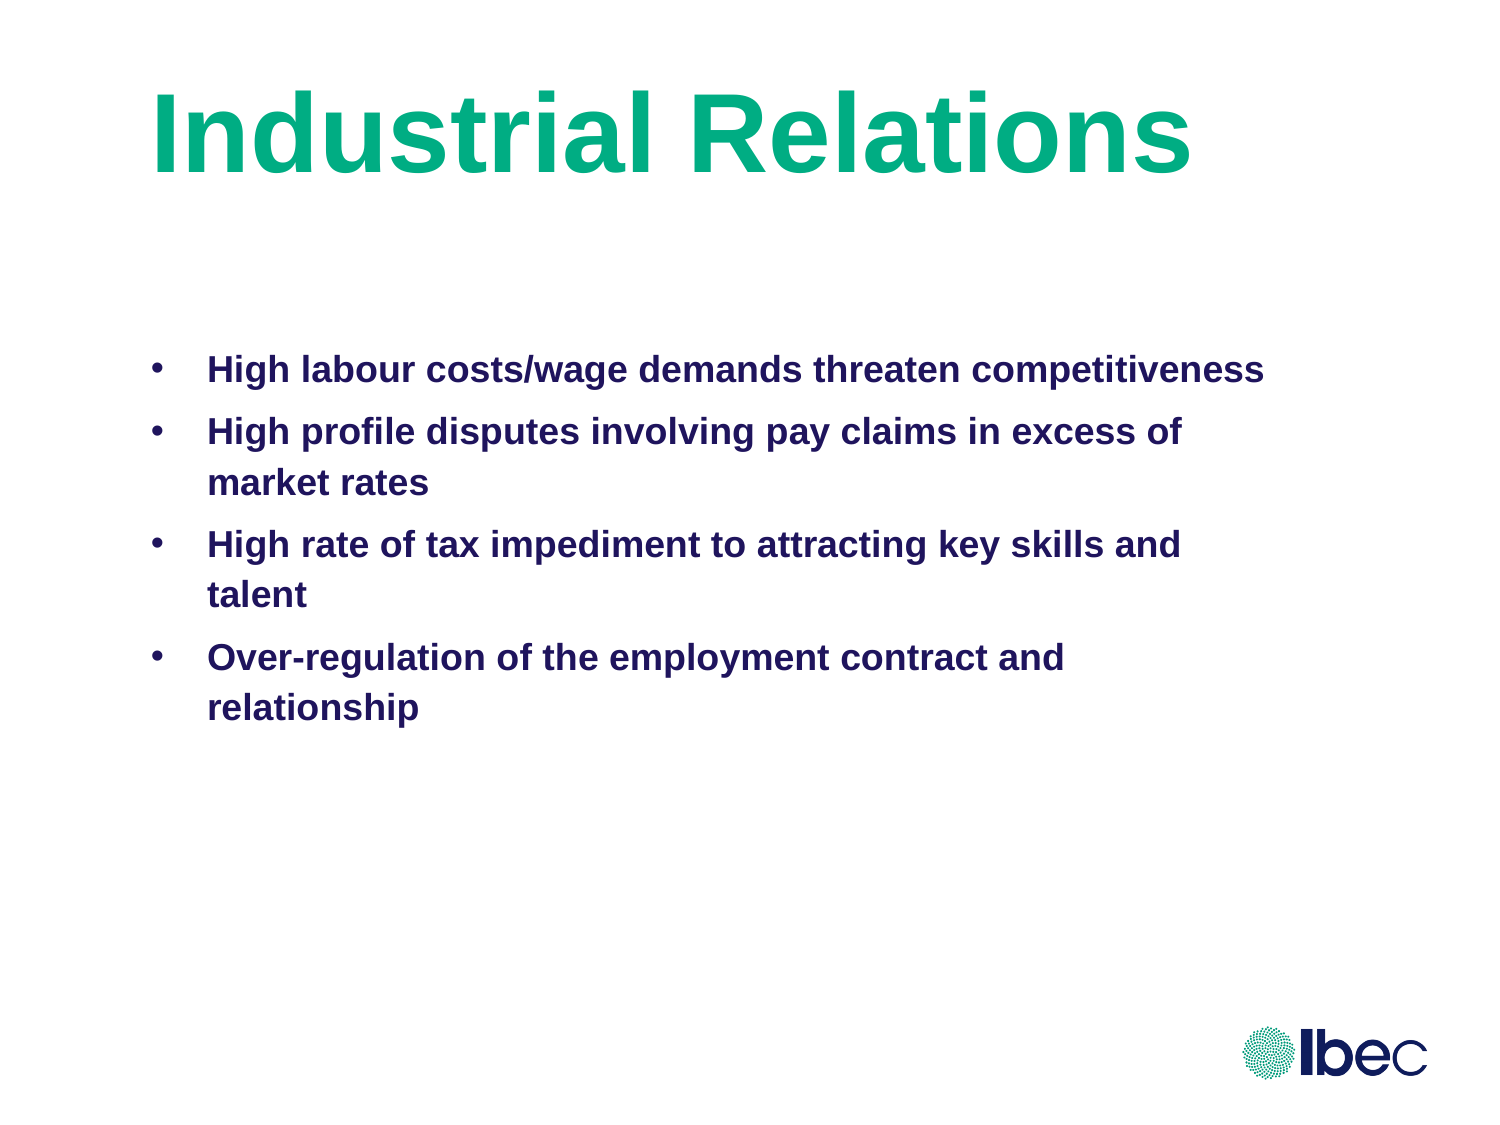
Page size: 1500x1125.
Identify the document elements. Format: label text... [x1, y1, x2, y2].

title Industrial Relations [135, 83, 1282, 332]
list High labour costs/wage demands threaten competitiveness High profile disputes involving pay claims in excess of market rates High rate of tax impediment to attracting key skills and talent Over-regulation of the employment contract and relationship [135, 332, 1282, 941]
picture [1234, 1020, 1436, 1084]
